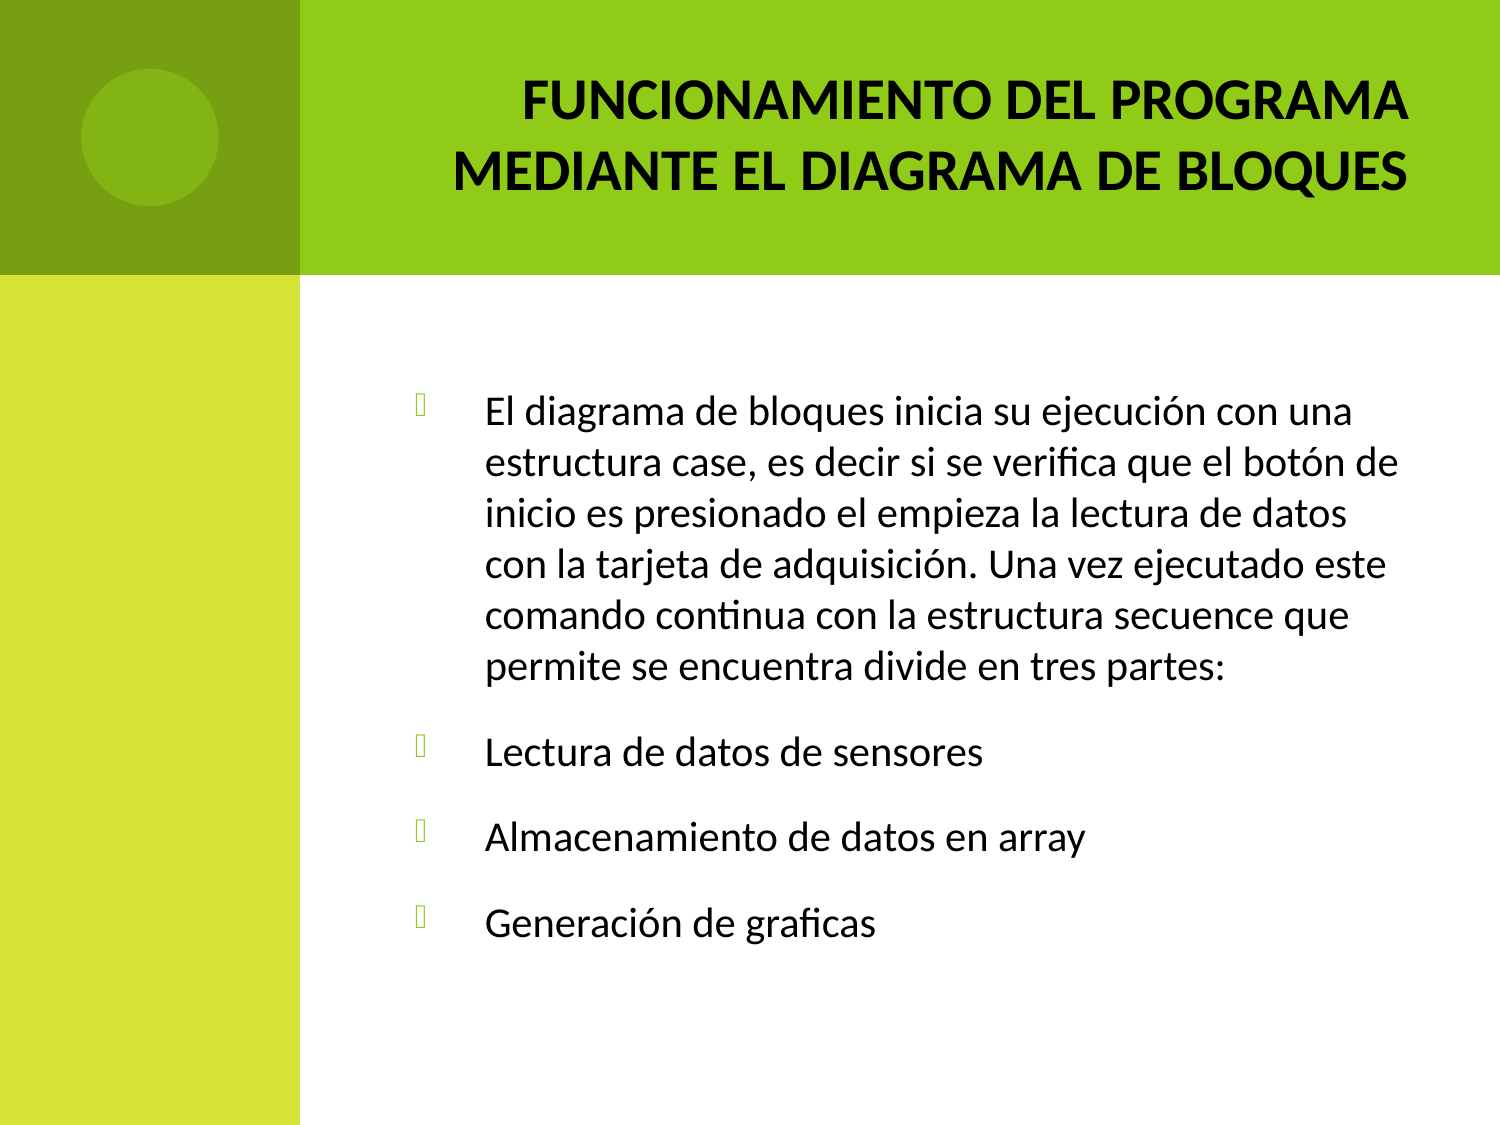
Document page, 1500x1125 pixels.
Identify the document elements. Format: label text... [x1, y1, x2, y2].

list El diagrama de bloques inicia su ejecución con una estructura case, es decir si se verifica que el botón de inicio es presionado el empieza la lectura de datos con la tarjeta de adquisición. Una vez ejecutado este comando continua con la estructura secuence que permite se encuentra divide en tres partes: Lectura de datos de sensores Almacenamiento de datos en array Generación de graficas [399, 375, 1425, 1005]
title FUNCIONAMIENTO DEL PROGRAMA MEDIANTE EL DIAGRAMA DE BLOQUES [399, 37, 1425, 225]
